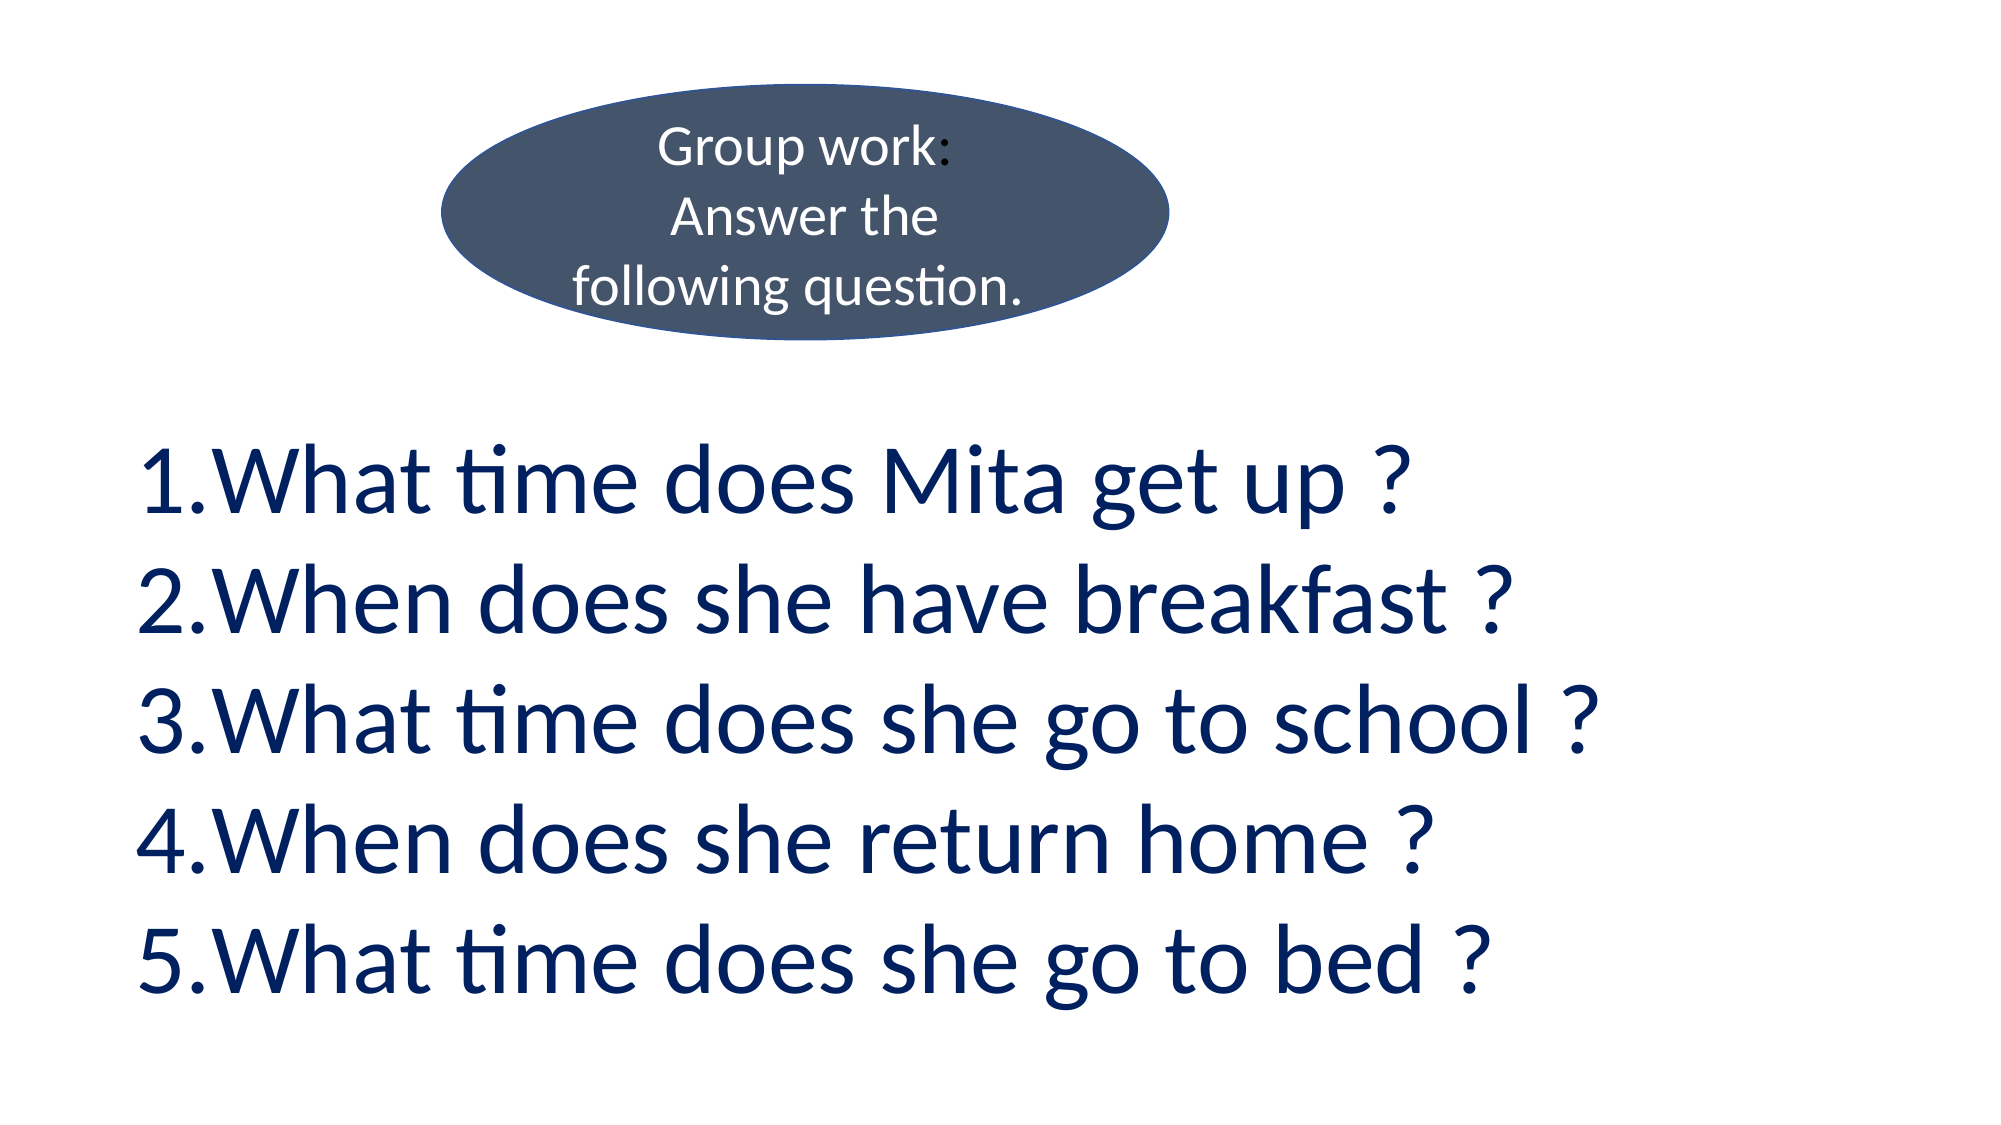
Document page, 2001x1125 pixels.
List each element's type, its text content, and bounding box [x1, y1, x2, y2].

text_box Group work: Answer the following question. [441, 83, 1170, 341]
text_box What time does Mita get up ? When does she have breakfast ? What time does she go to school ? When does she return home ? What time does she go to bed ? [119, 338, 1765, 1088]
